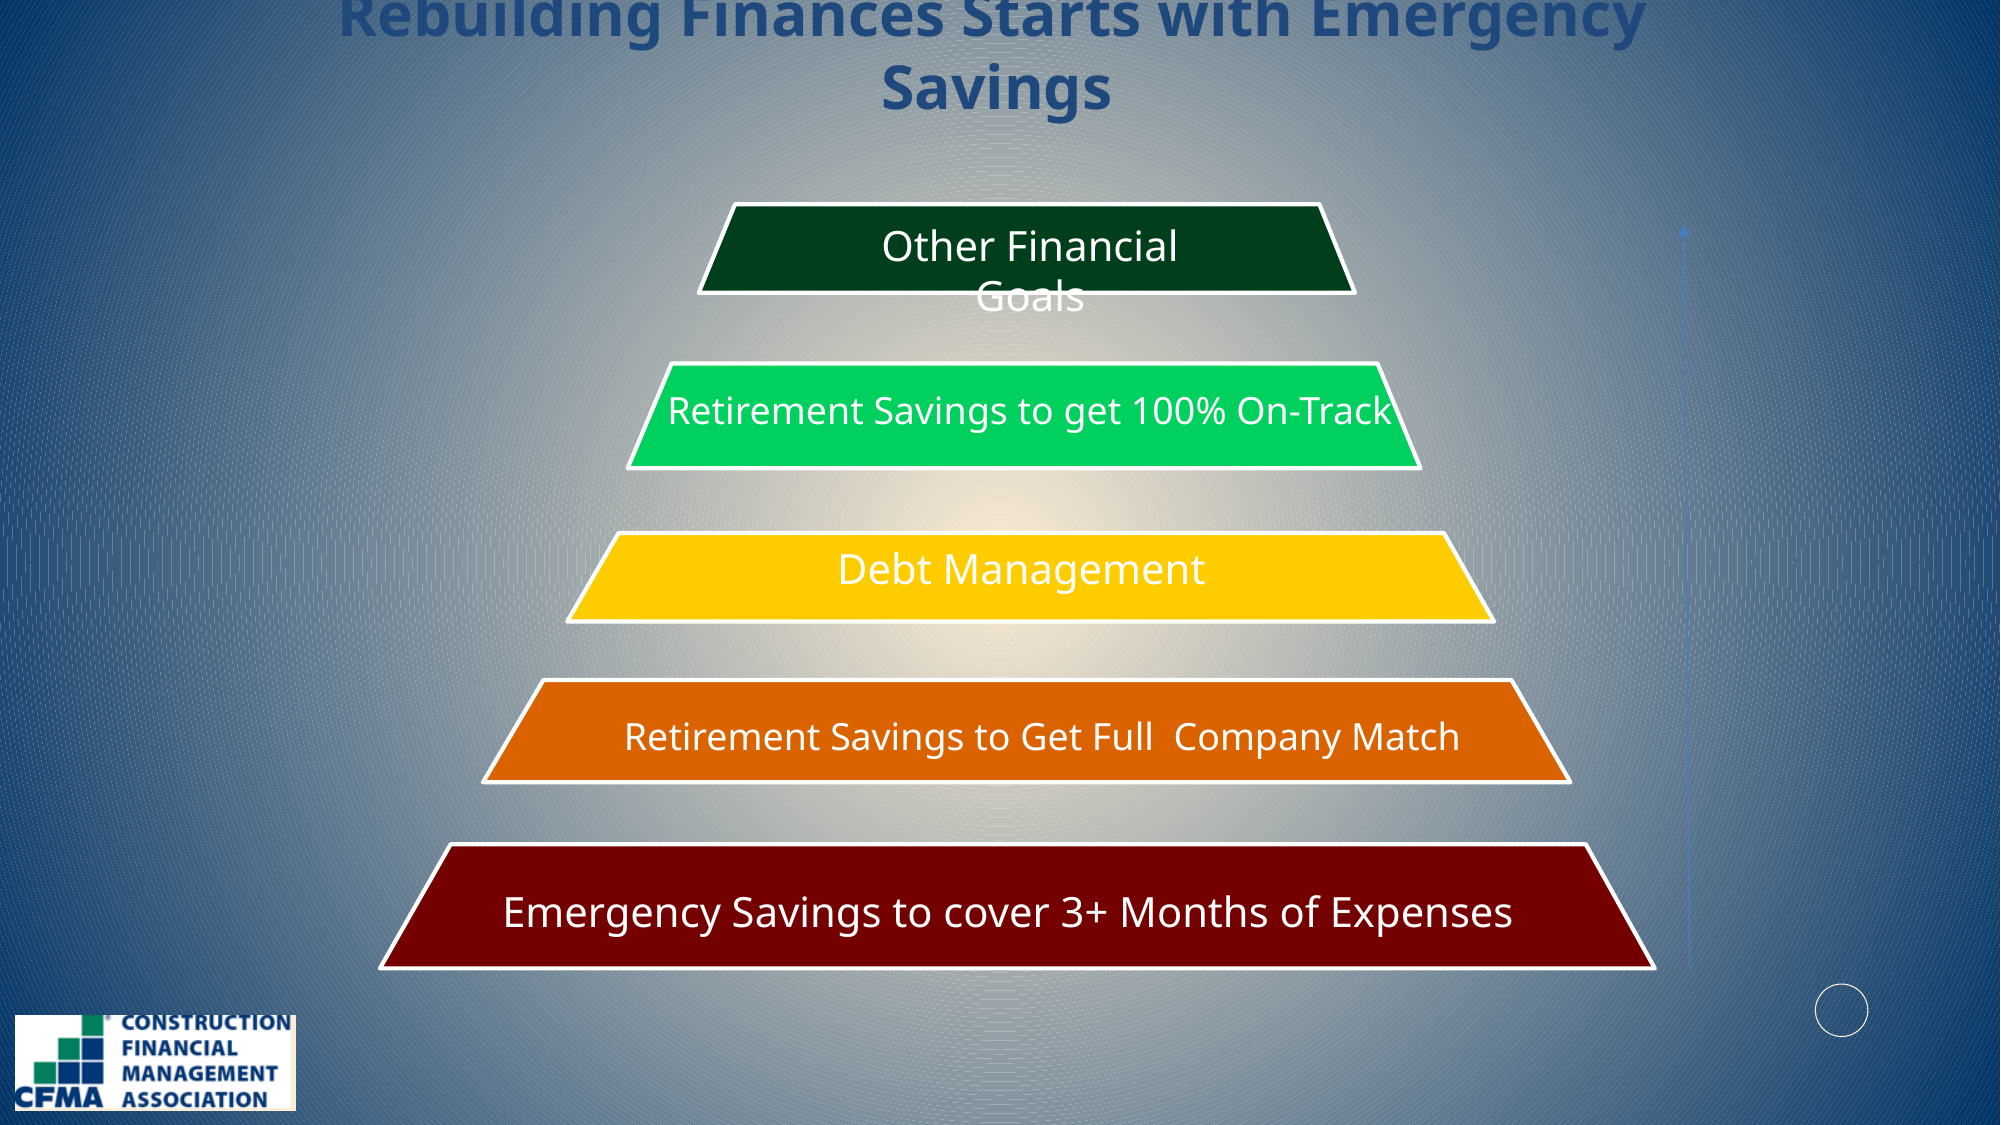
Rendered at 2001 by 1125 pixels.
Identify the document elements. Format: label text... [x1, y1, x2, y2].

text_box [627, 410, 1421, 469]
text_box Retirement Savings to Get Full Company Match [604, 705, 1482, 766]
text_box [379, 844, 1655, 969]
text_box [483, 680, 1571, 783]
text_box [698, 204, 1355, 293]
text_box [665, 363, 1384, 379]
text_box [1683, 223, 1690, 969]
picture [15, 1015, 296, 1111]
text_box Debt Management [678, 535, 1365, 601]
text_box Emergency Savings to cover 3+ Months of Expenses [461, 878, 1555, 943]
text_box Retirement Savings to get 100% On-Track [652, 379, 1408, 440]
text_box [567, 532, 1495, 622]
text_box Other Financial Goals [811, 212, 1249, 328]
text_box Rebuilding Finances Starts with Emergency Savings [249, 26, 1750, 130]
